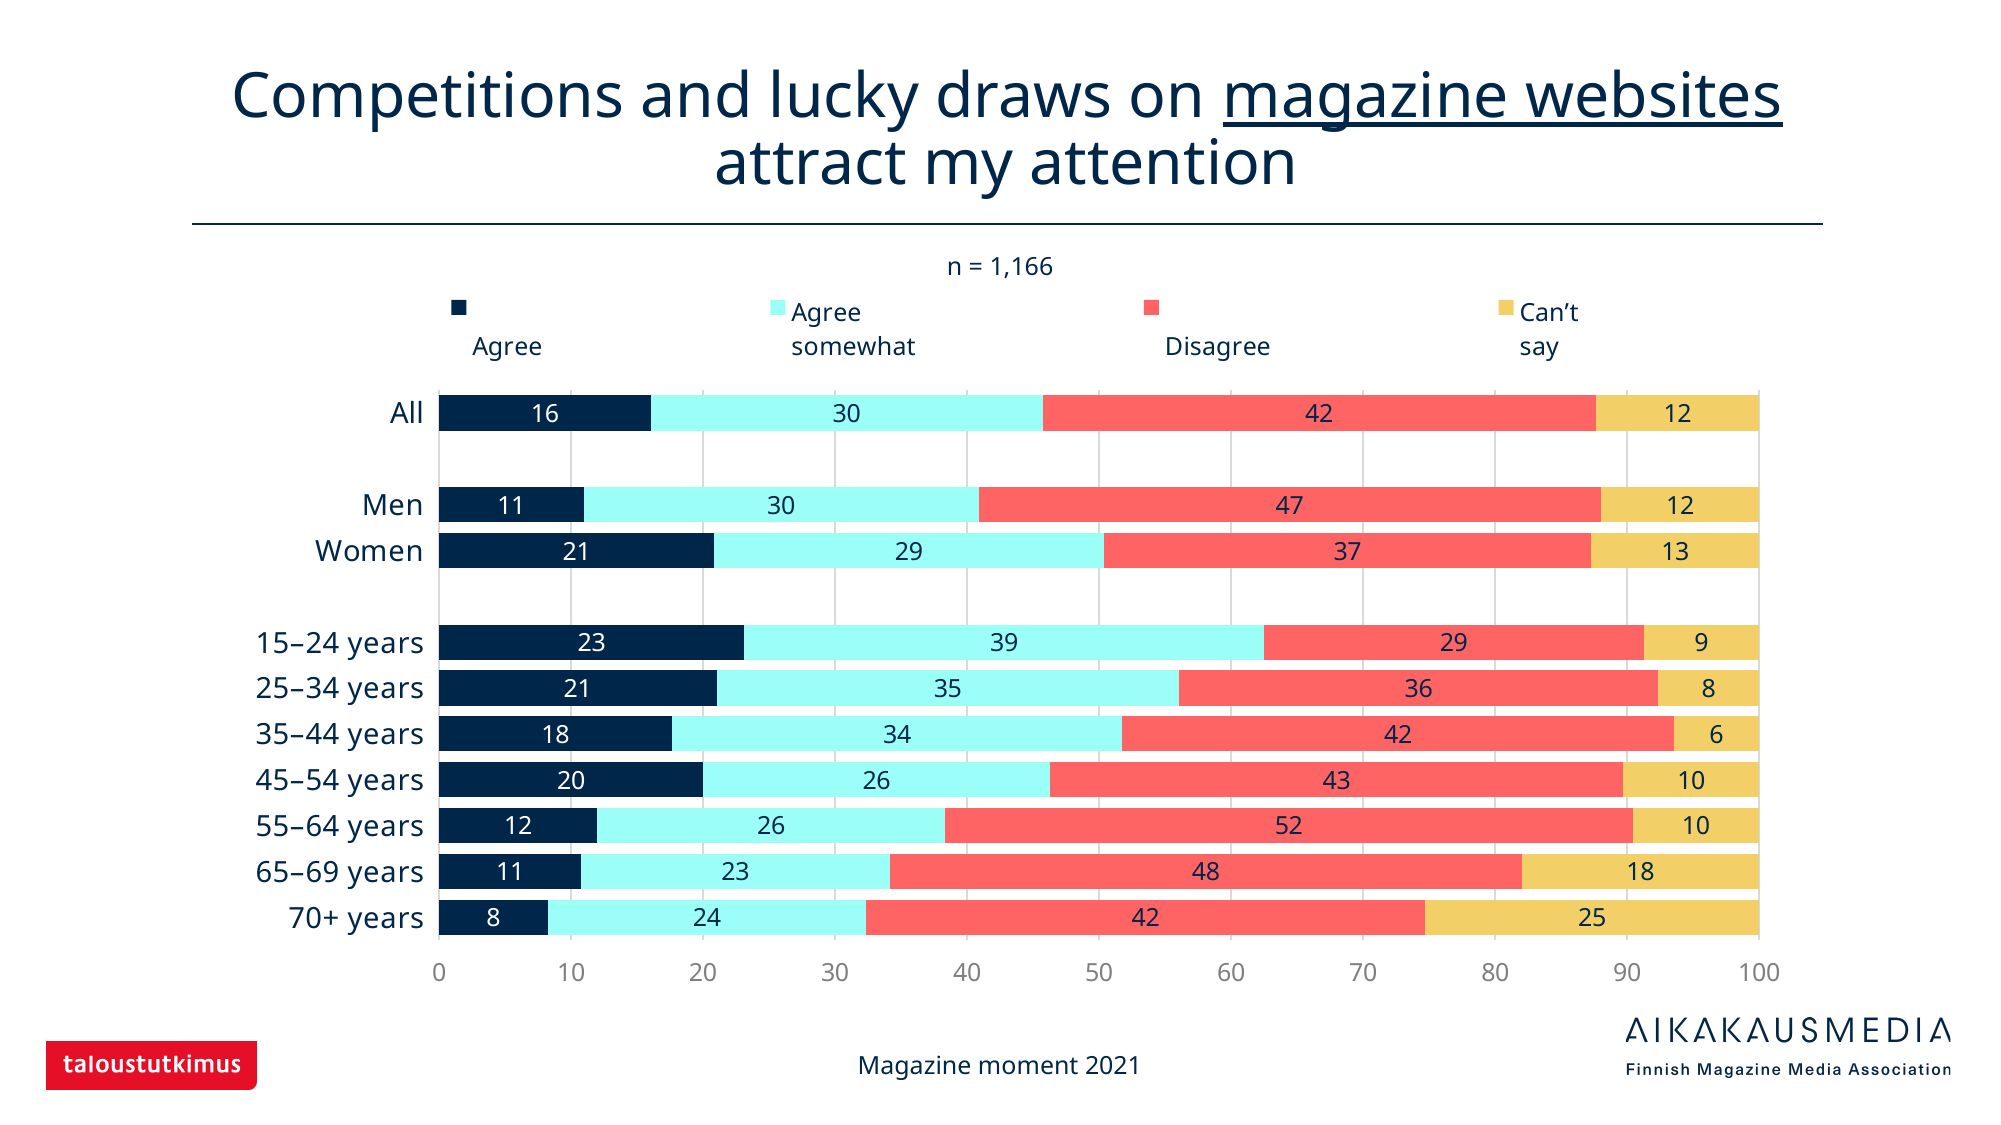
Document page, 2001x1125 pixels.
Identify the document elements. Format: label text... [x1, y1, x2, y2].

chart [88, 274, 1823, 1006]
picture [46, 1041, 257, 1090]
text_box n = 1,166 [502, 242, 1498, 274]
title Competitions and lucky draws on magazine websites attract my attention [191, 37, 1823, 225]
